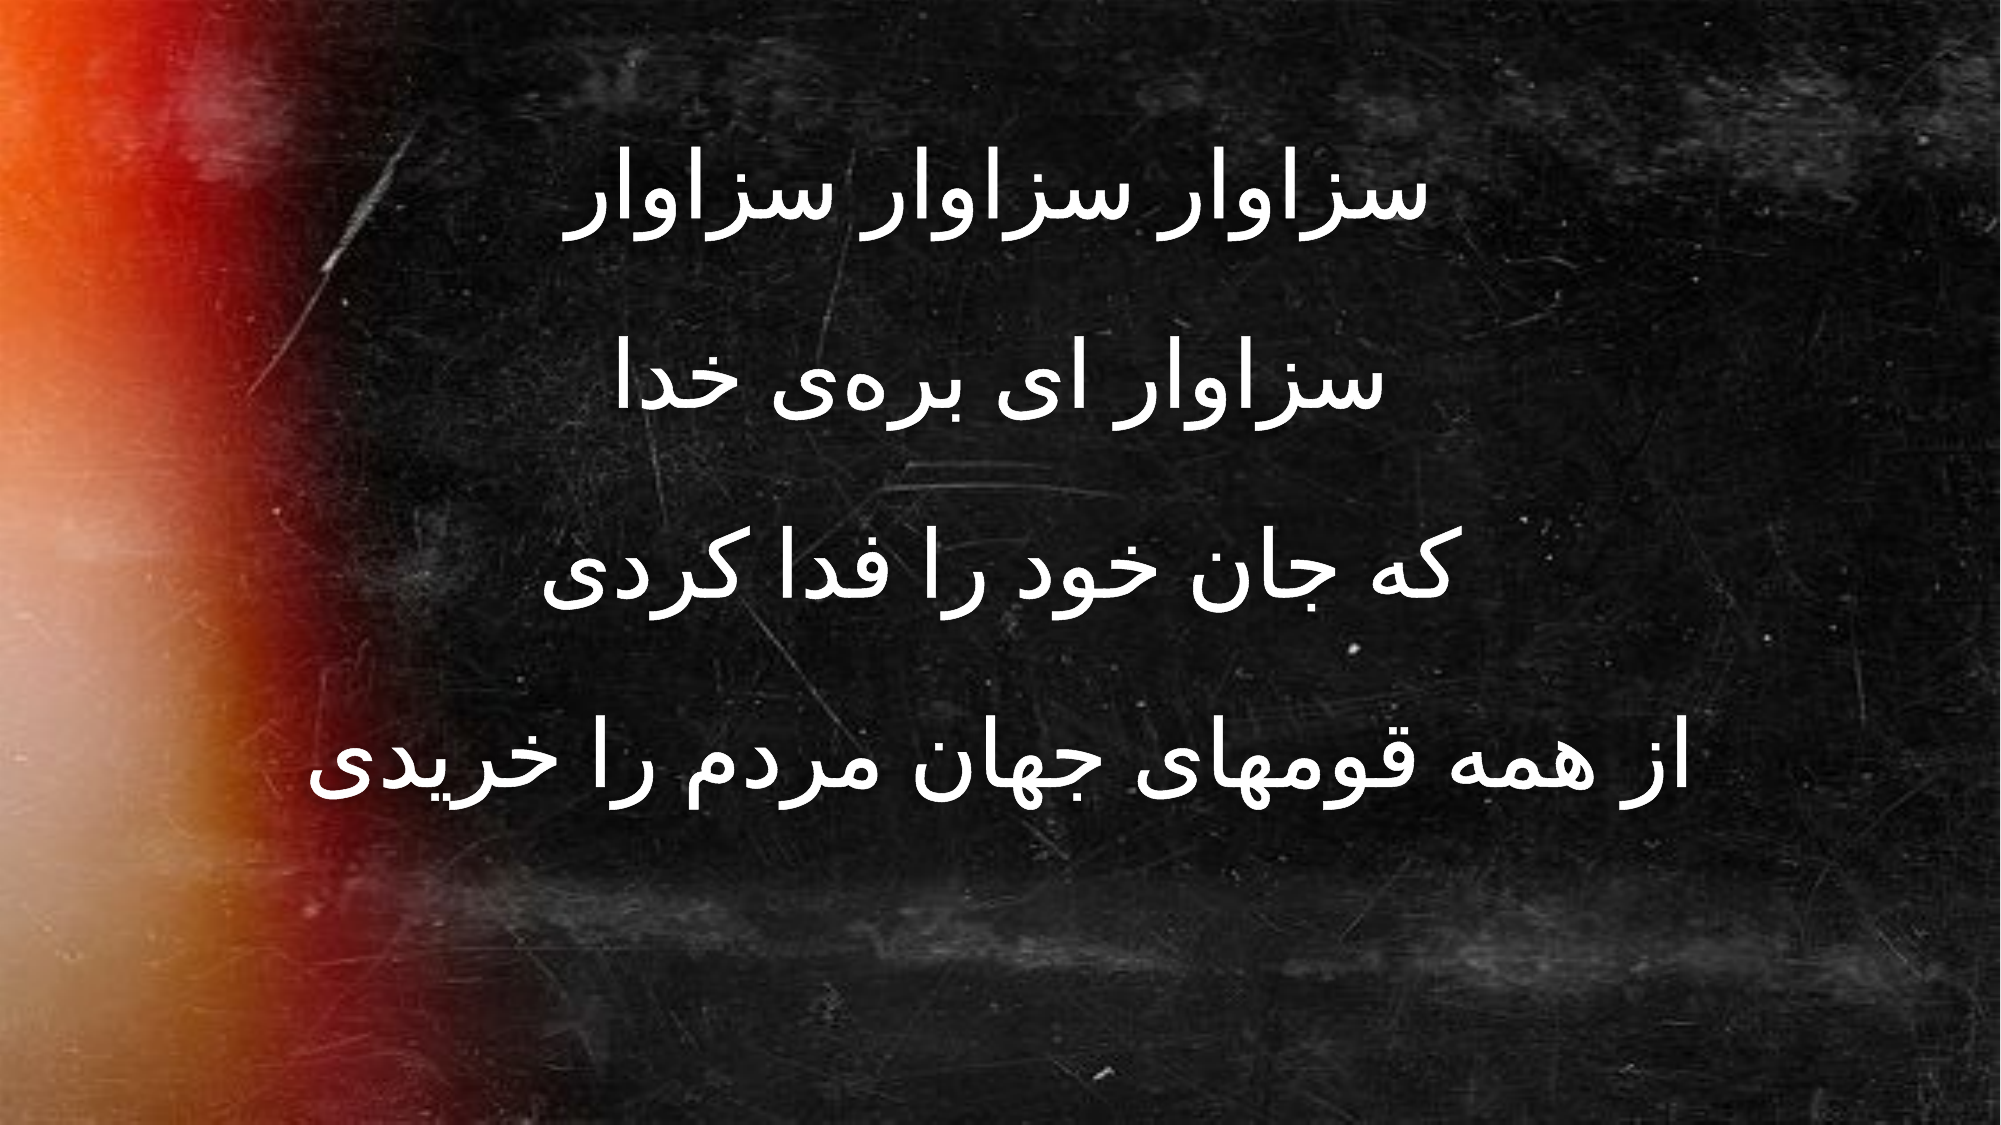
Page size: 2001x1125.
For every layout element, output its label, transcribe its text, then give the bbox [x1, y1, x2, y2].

subtitle سزاوار سزاوار سزاوار سزاوار ای بره‌ی خدا که جان خود را فدا کردی از همه قومهای جهان مردم را خریدی [0, 0, 2000, 1125]
